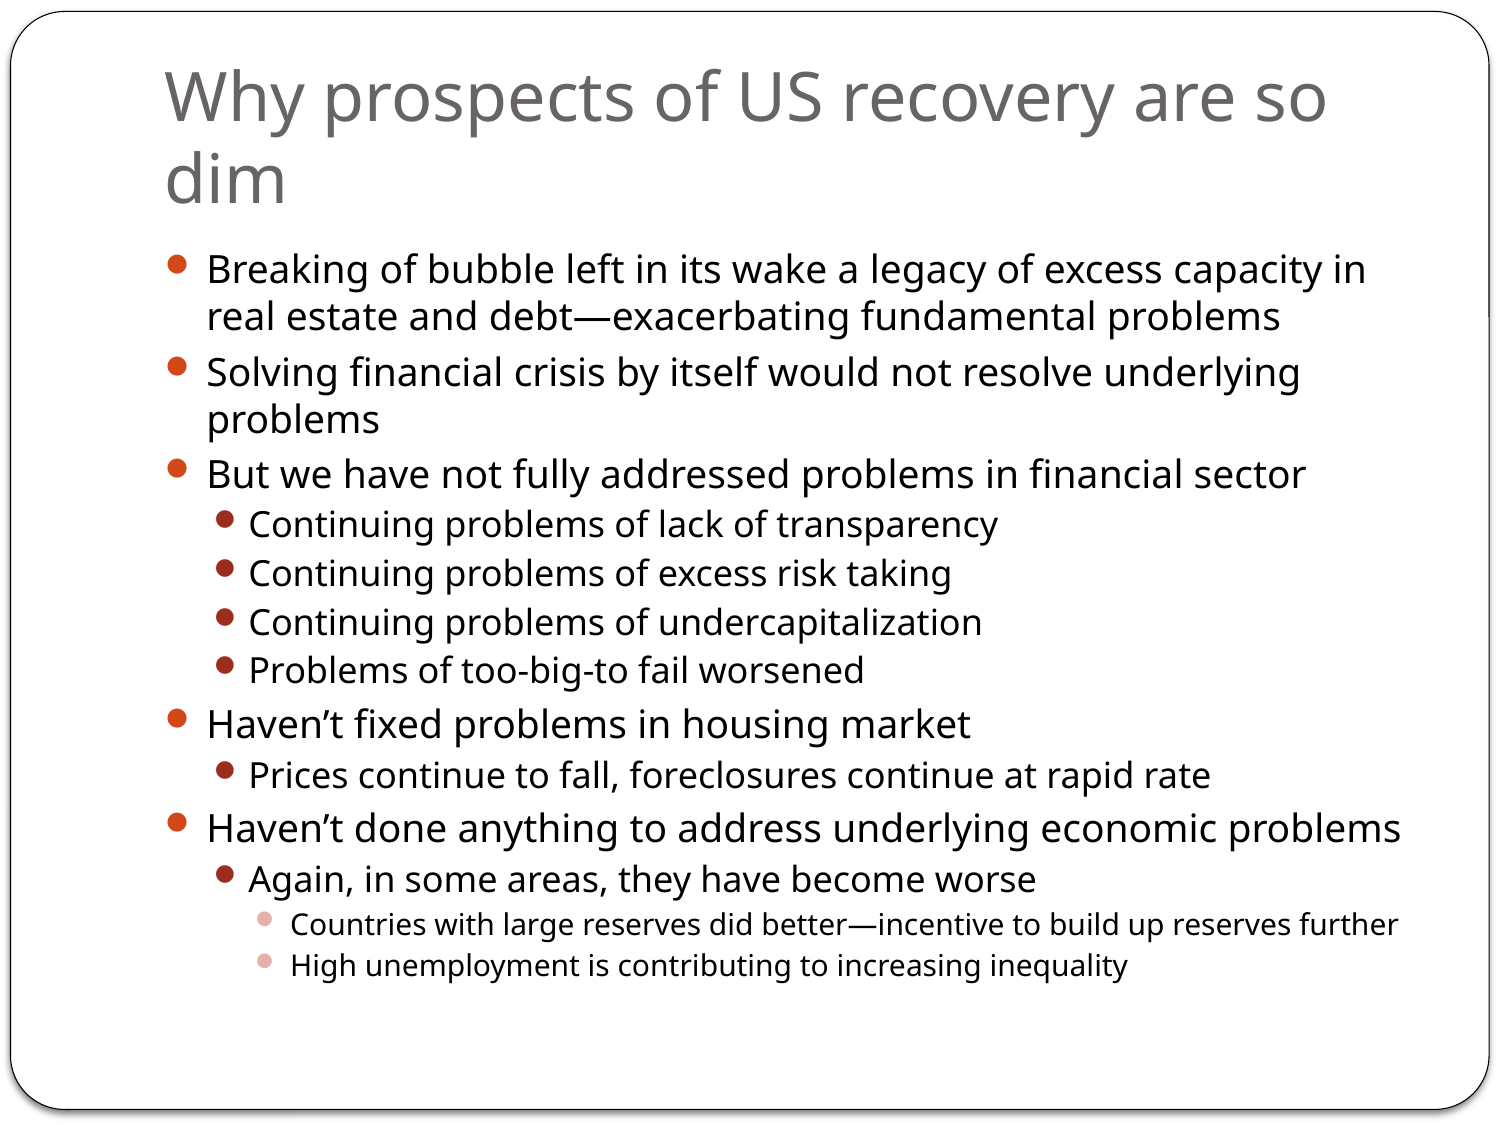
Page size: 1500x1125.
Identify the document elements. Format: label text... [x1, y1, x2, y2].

list Breaking of bubble left in its wake a legacy of excess capacity in real estate and debt—exacerbating fundamental problems Solving financial crisis by itself would not resolve underlying problems But we have not fully addressed problems in financial sector Continuing problems of lack of transparency Continuing problems of excess risk taking Continuing problems of undercapitalization Problems of too-big-to fail worsened Haven’t fixed problems in housing market Prices continue to fall, foreclosures continue at rapid rate Haven’t done anything to address underlying economic problems Again, in some areas, they have become worse Countries with large reserves did better—incentive to build up reserves further High unemployment is contributing to increasing inequality [150, 237, 1425, 1050]
title Why prospects of US recovery are so dim [150, 45, 1425, 233]
